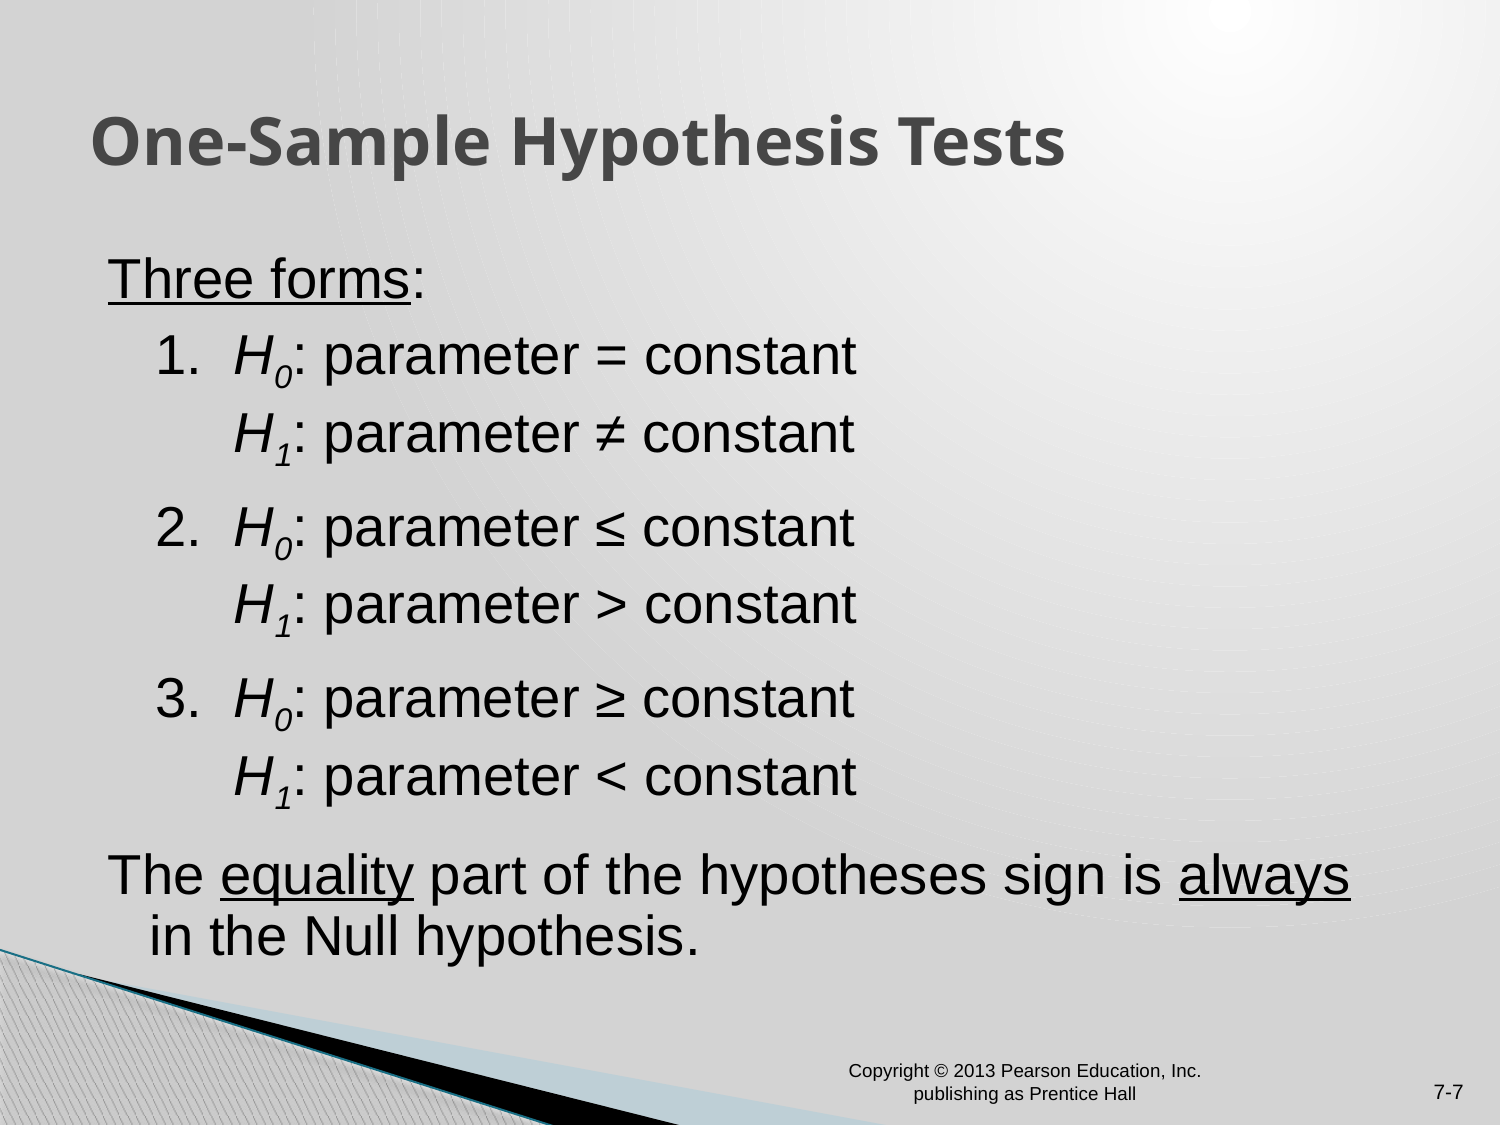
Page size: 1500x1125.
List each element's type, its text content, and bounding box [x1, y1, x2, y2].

slide_number 7-7 [1362, 1051, 1479, 1112]
title One-Sample Hypothesis Tests [75, 45, 1425, 233]
list Three forms: 1. H0: parameter = constant H1: parameter ≠ constant 2. H0: parameter ≤ constant H1: parameter > constant 3. H0: parameter ≥ constant H1: parameter < constant The equality part of the hypotheses sign is always in the Null hypothesis. [74, 242, 1426, 986]
footer Copyright © 2013 Pearson Education, Inc. publishing as Prentice Hall [812, 1051, 1238, 1112]
